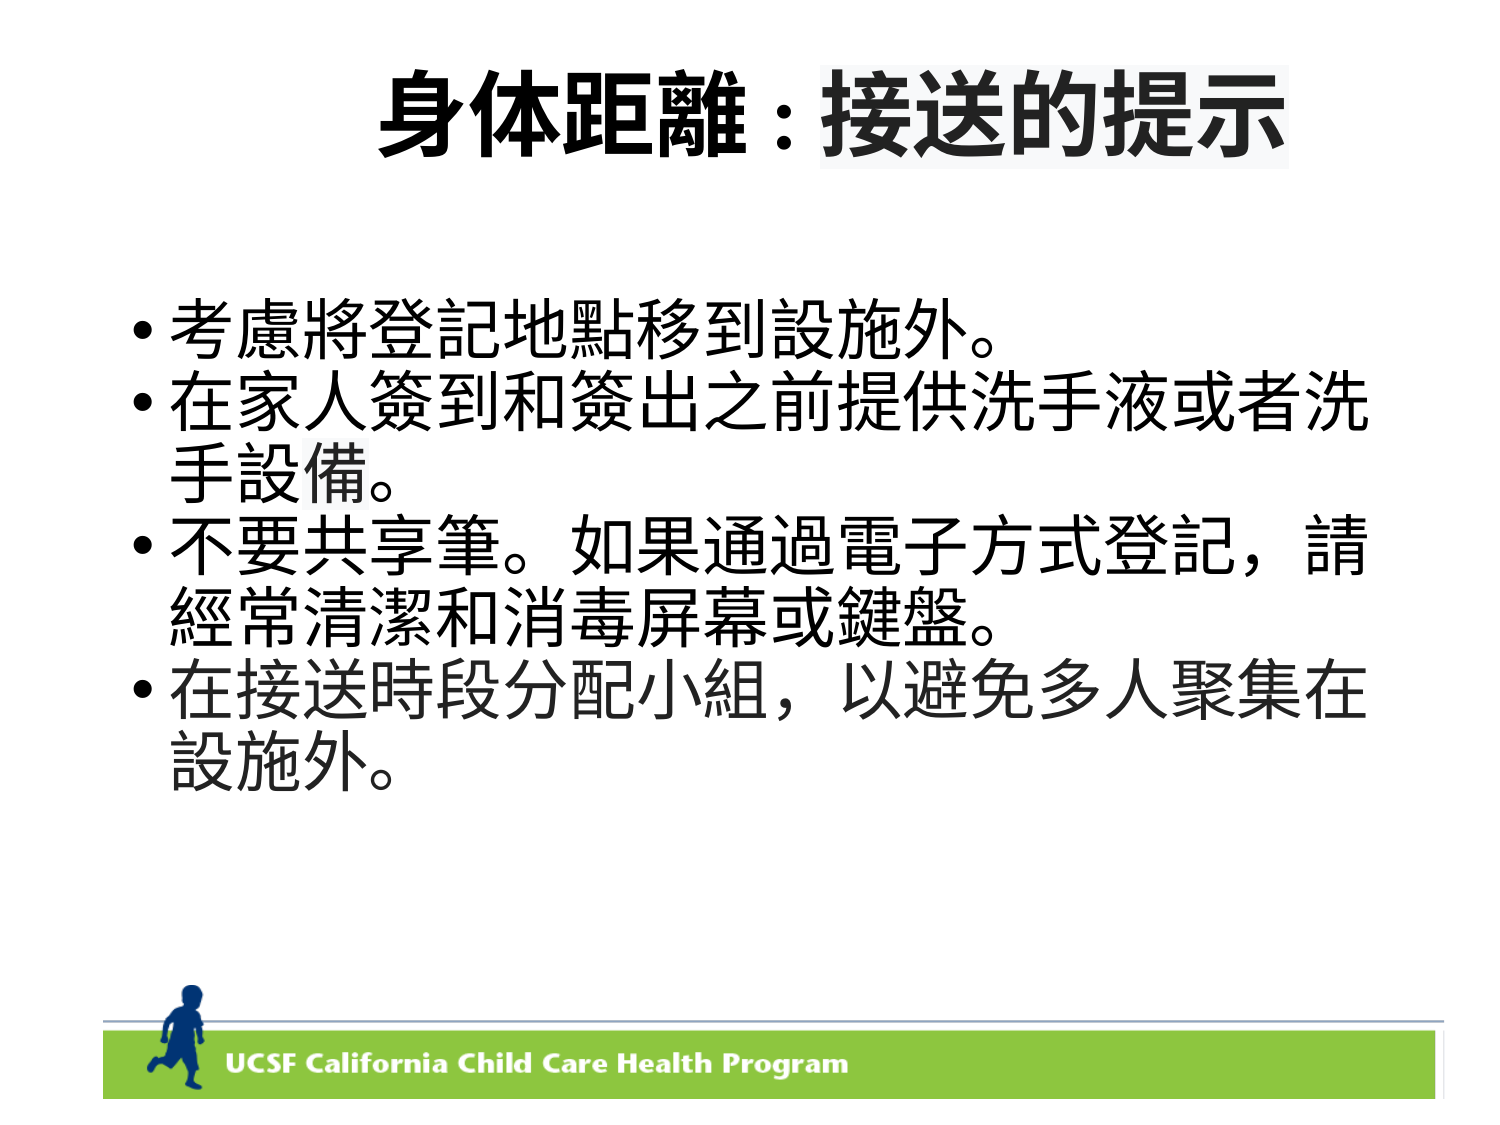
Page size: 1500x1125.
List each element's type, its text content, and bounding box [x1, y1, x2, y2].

picture [103, 985, 1445, 1099]
list 考慮將登記地點移到設施外。 在家人簽到和簽出之前提供洗手液或者洗手設備。 不要共享筆。如果通過電子方式登記，請經常清潔和消毒屏幕或鍵盤。 在接送時段分配小組，以避免多人聚集在設施外。 [116, 289, 1411, 1004]
title 身体距離:接送的提示 [103, 59, 1397, 278]
